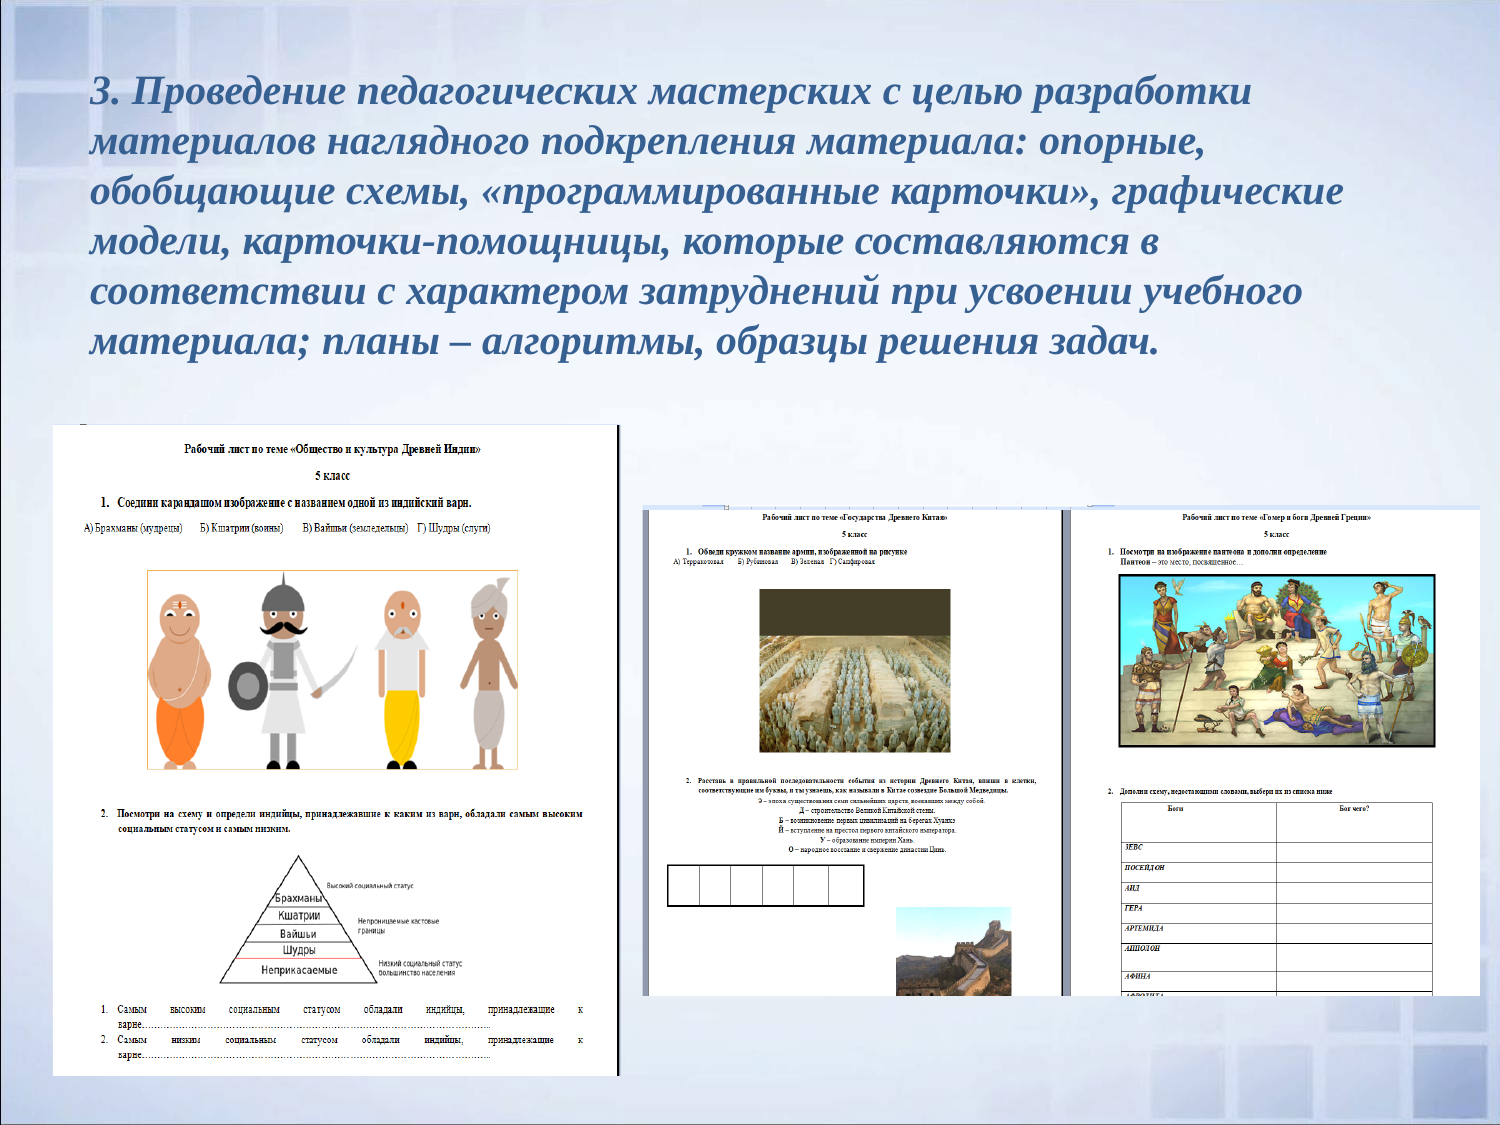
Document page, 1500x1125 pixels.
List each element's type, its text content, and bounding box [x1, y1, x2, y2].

list 3. Проведение педагогических мастерских с целью разработки материалов наглядного подкрепления материала: опорные, обобщающие схемы, «программированные карточки», графические модели, карточки-помощницы, которые составляются в соответствии с характером затруднений при усвоении учебного материала; планы – алгоритмы, образцы решения задач. [75, 54, 1425, 1005]
picture [0, 0, 1500, 1125]
